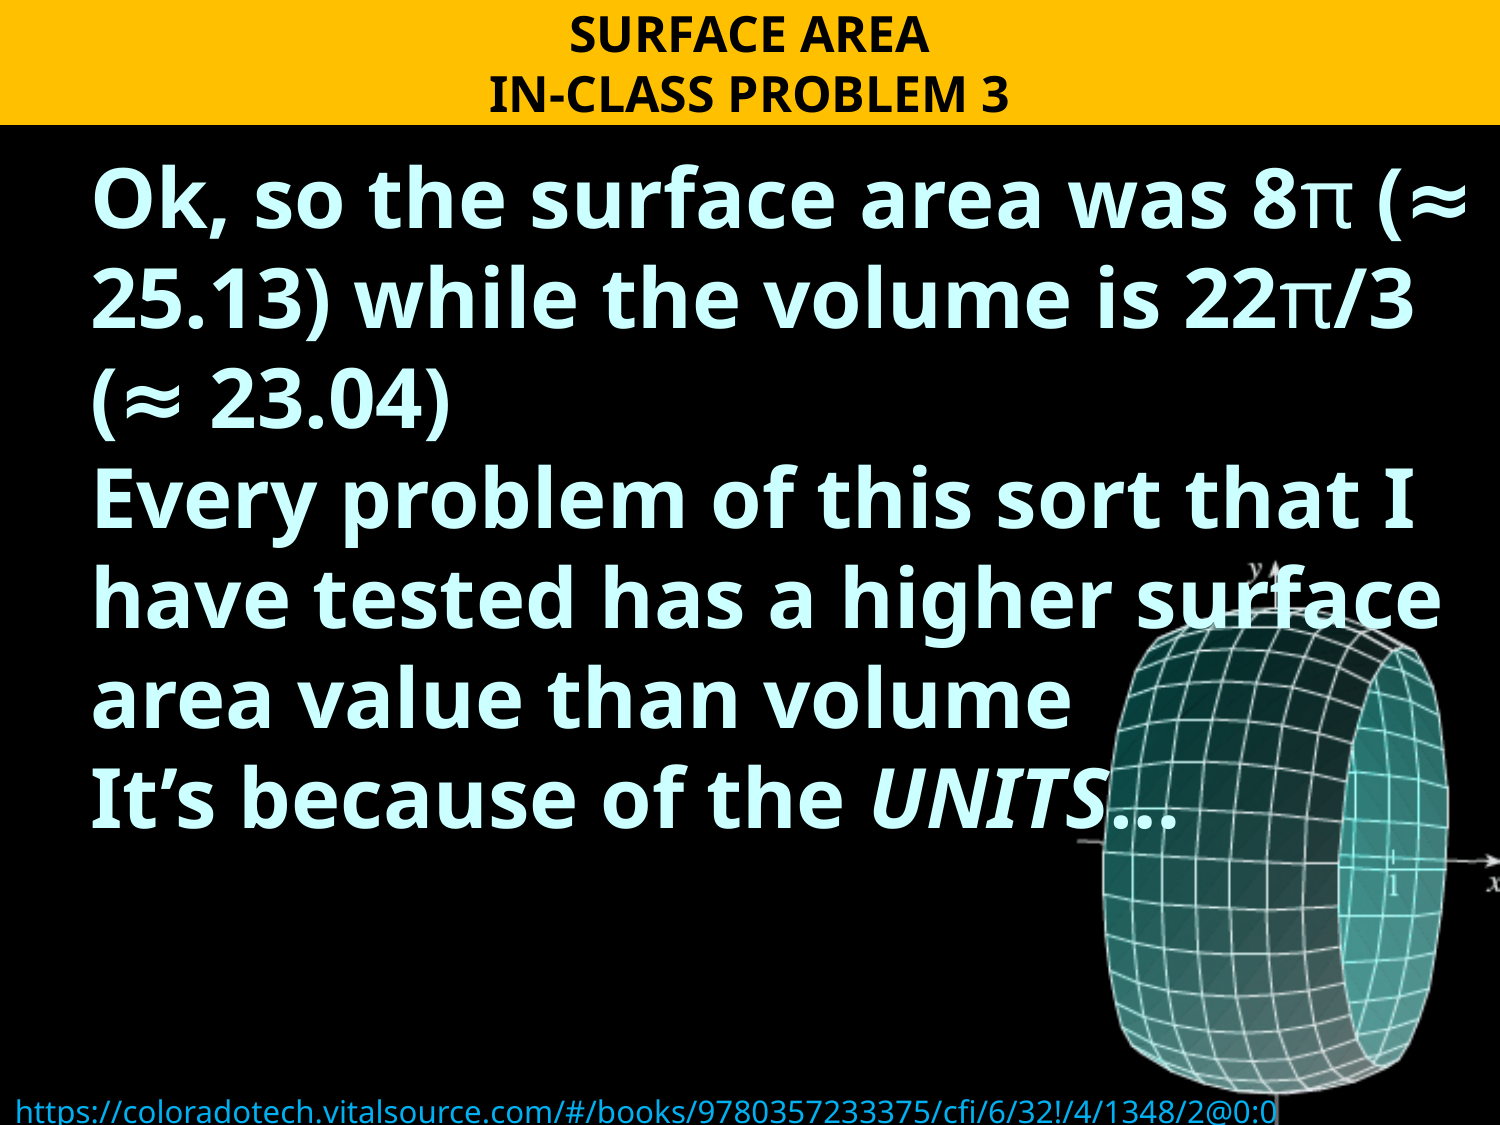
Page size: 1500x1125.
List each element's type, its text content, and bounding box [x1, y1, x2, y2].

picture [1132, 1119, 1164, 1125]
picture [1212, 1104, 1224, 1109]
text_box https://coloradotech.vitalsource.com/#/books/9780357233375/cfi/6/32!/4/1348/2@0:0 [0, 1084, 1062, 1125]
picture [1265, 1104, 1272, 1120]
picture [1210, 1110, 1223, 1122]
picture [1163, 1114, 1170, 1120]
picture [1238, 1104, 1245, 1120]
picture [1226, 1114, 1240, 1125]
list Ok, so the surface area was 8π (≈ 25.13) while the volume is 22π/3 (≈ 23.04) Every problem of this sort that I have tested has a higher surface area value than volume It’s because of the UNITS… [75, 137, 1500, 1063]
text_box SURFACE AREA IN-CLASS PROBLEM 3 [0, 0, 1500, 125]
picture [1067, 550, 1500, 1125]
